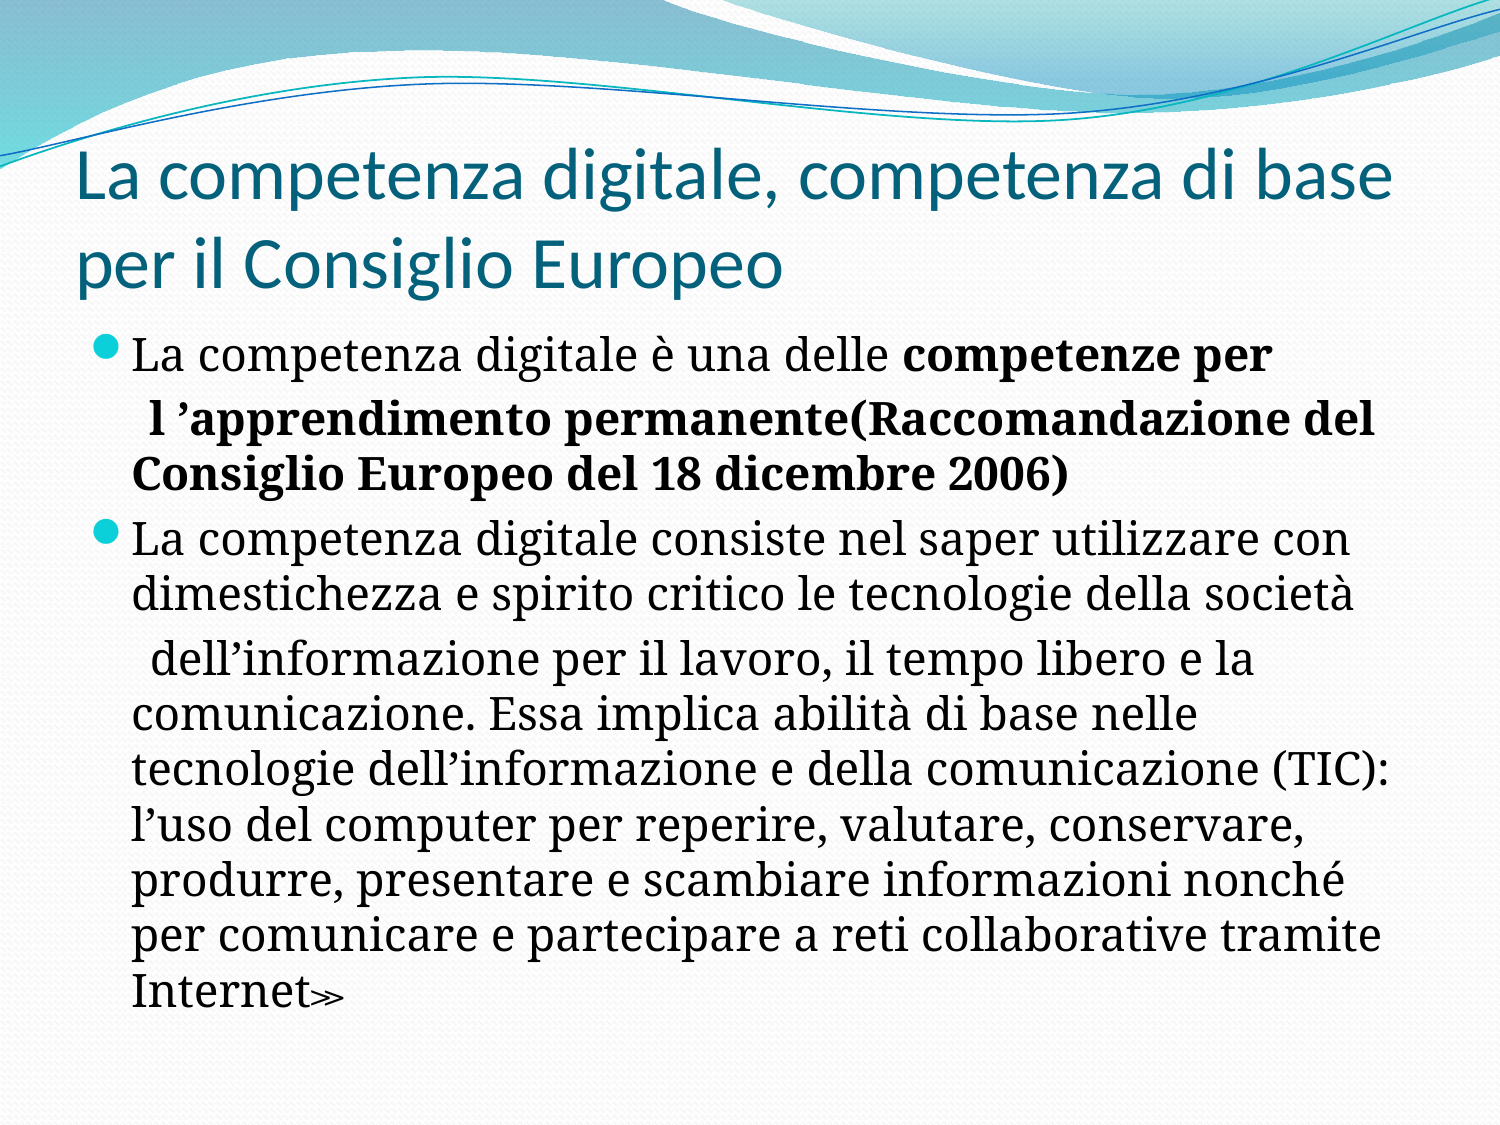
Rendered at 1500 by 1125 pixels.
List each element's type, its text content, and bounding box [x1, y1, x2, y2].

list La competenza digitale è una delle competenze per l ’apprendimento permanente(Raccomandazione del Consiglio Europeo del 18 dicembre 2006) La competenza digitale consiste nel saper utilizzare con dimestichezza e spirito critico le tecnologie della società dell’informazione per il lavoro, il tempo libero e la comunicazione. Essa implica abilità di base nelle tecnologie dell’informazione e della comunicazione (TIC): l’uso del computer per reperire, valutare, conservare, produrre, presentare e scambiare informazioni nonché per comunicare e partecipare a reti collaborative tramite Internet≫ [75, 317, 1425, 1038]
title La competenza digitale, competenza di base per il Consiglio Europeo [75, 115, 1425, 303]
